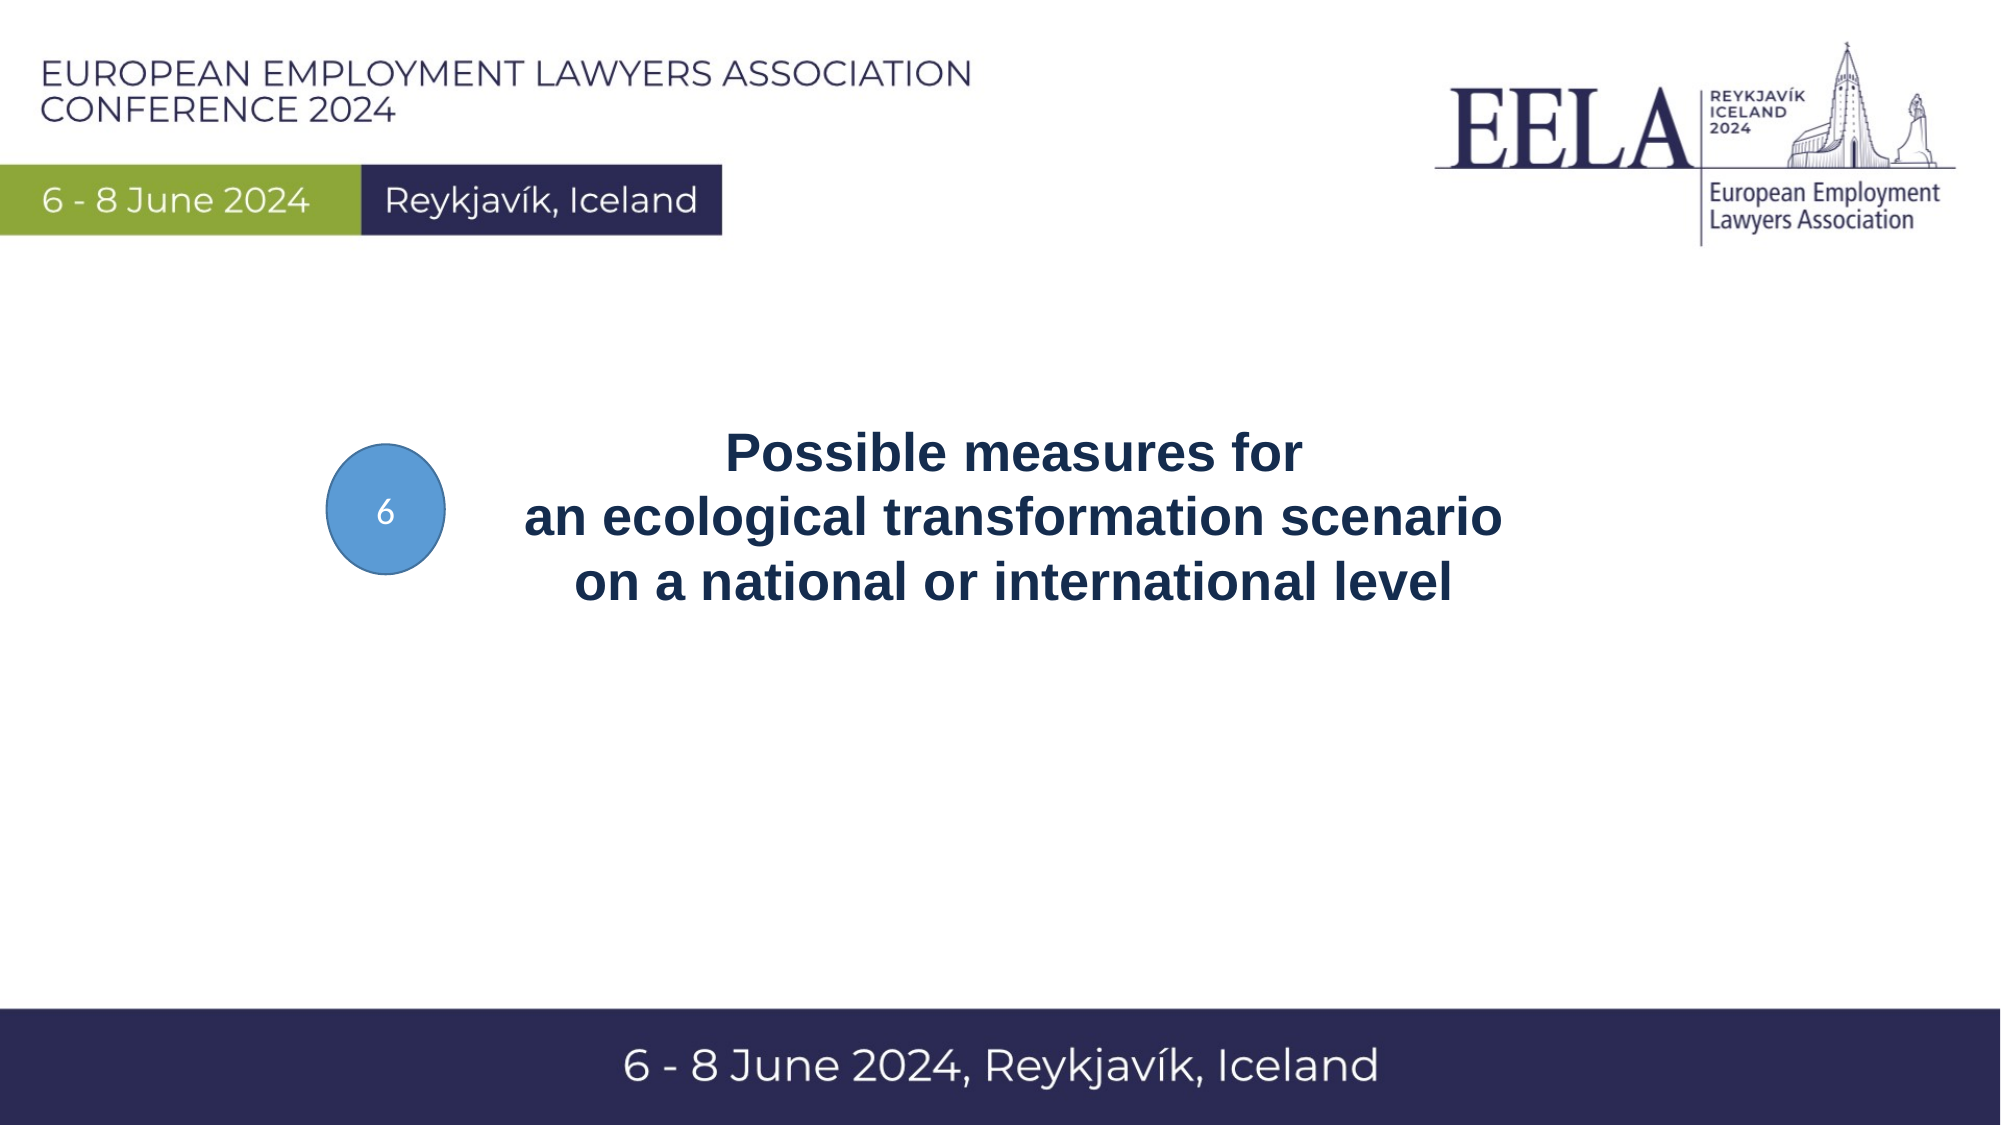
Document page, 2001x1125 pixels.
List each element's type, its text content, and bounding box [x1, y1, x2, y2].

text_box Possible measures for an ecological transformation scenario on a national or international level [44, 409, 2000, 620]
picture [0, 0, 2001, 1125]
text_box 6 [325, 443, 446, 576]
